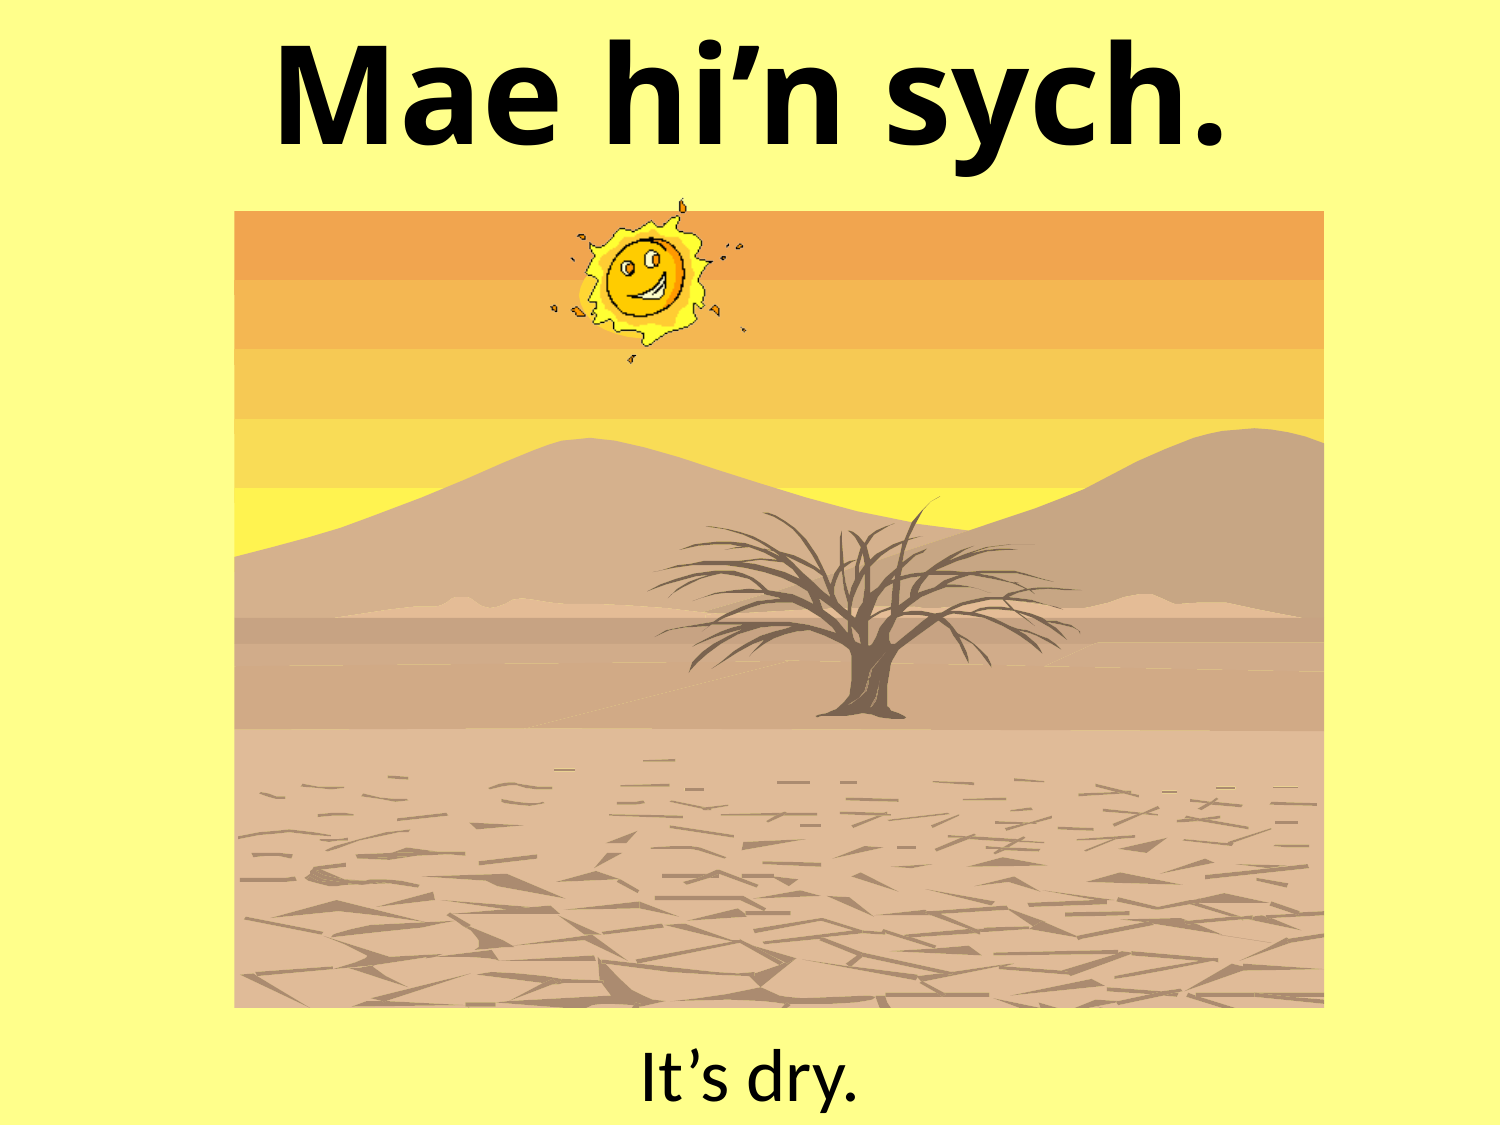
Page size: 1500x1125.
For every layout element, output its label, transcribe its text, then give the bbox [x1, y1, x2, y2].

text_box Mae hi’n sych. [0, 0, 1500, 180]
picture [234, 187, 1325, 1008]
text_box It’s dry. [0, 1019, 1500, 1125]
